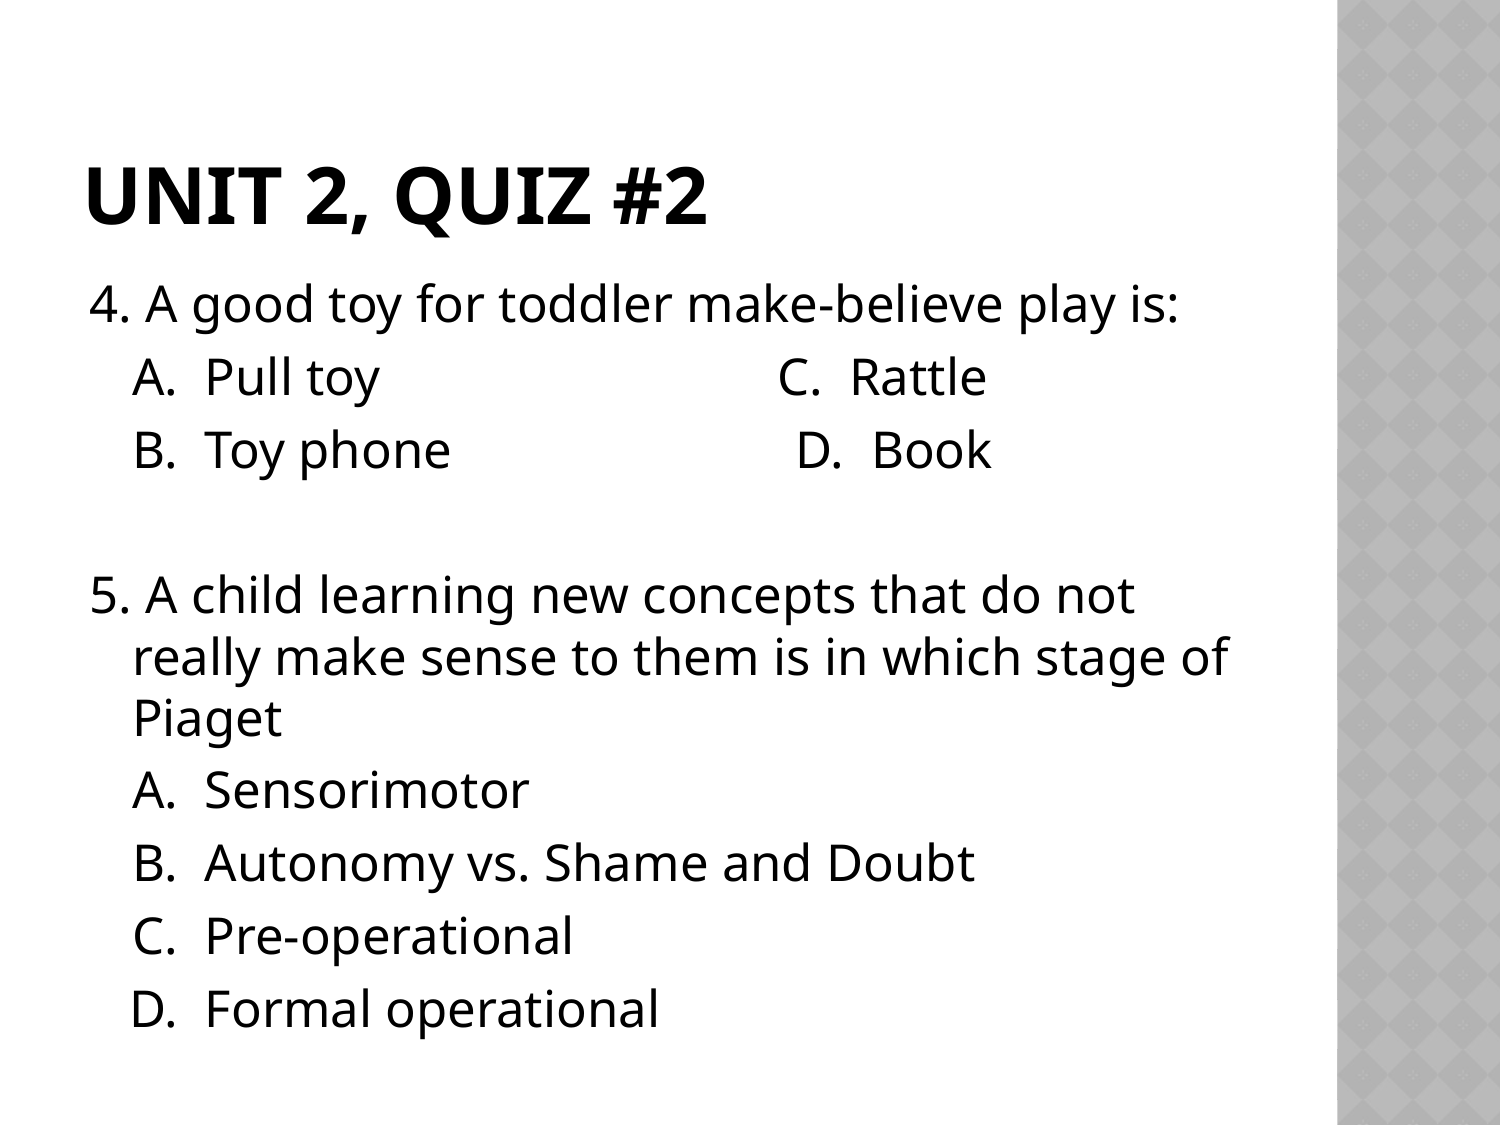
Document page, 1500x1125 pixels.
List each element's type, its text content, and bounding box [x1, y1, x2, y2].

list 4. A good toy for toddler make-believe play is: A. Pull toy C. Rattle B. Toy phone D. Book 5. A child learning new concepts that do not really make sense to them is in which stage of Piaget A. Sensorimotor B. Autonomy vs. Shame and Doubt C. Pre-operational D. Formal operational [75, 264, 1263, 1059]
title Unit 2, Quiz #2 [75, 52, 1263, 240]
